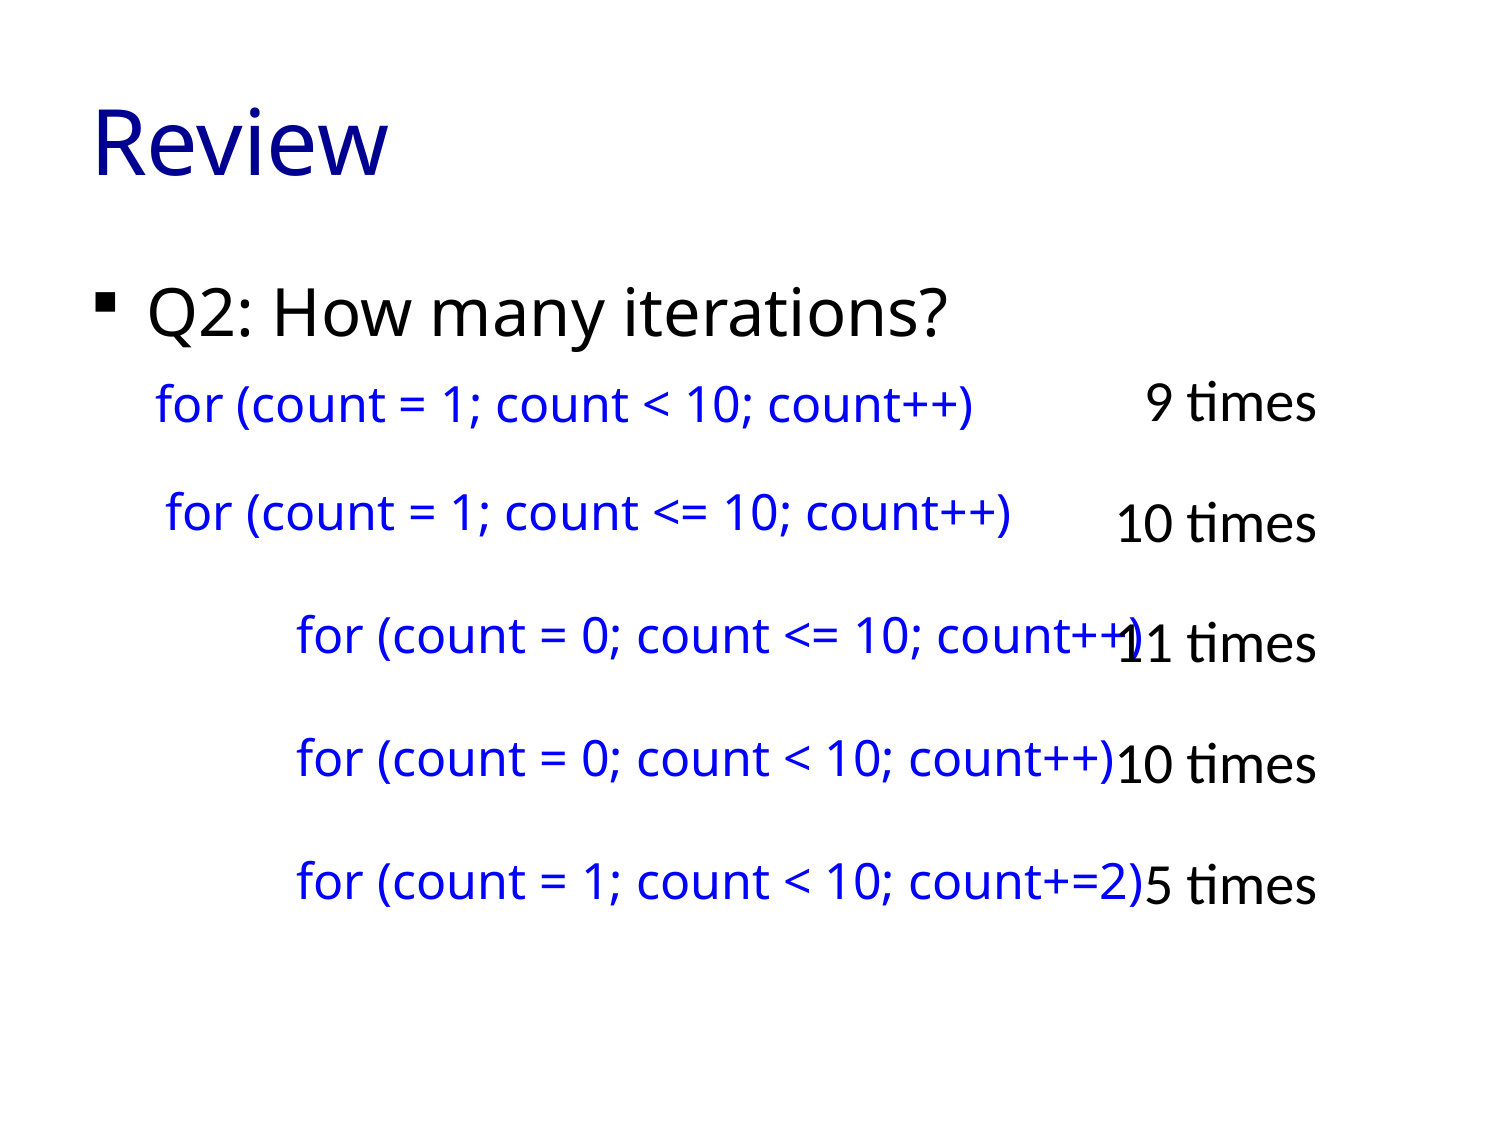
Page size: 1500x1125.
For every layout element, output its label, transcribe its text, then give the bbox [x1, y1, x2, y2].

list Q2: How many iterations? for (count = 1; count < 10; count++) for (count = 1; count <= 10; count++) for (count = 0; count <= 10; count++) for (count = 0; count < 10; count++) for (count = 1; count < 10; count+=2) [75, 262, 1425, 1005]
text_box 5 times [1129, 838, 1333, 924]
text_box 11 times [1099, 597, 1333, 682]
text_box 10 times [1099, 476, 1333, 562]
title Review [75, 45, 1425, 233]
text_box 9 times [1129, 355, 1333, 441]
text_box 10 times [1099, 718, 1333, 803]
